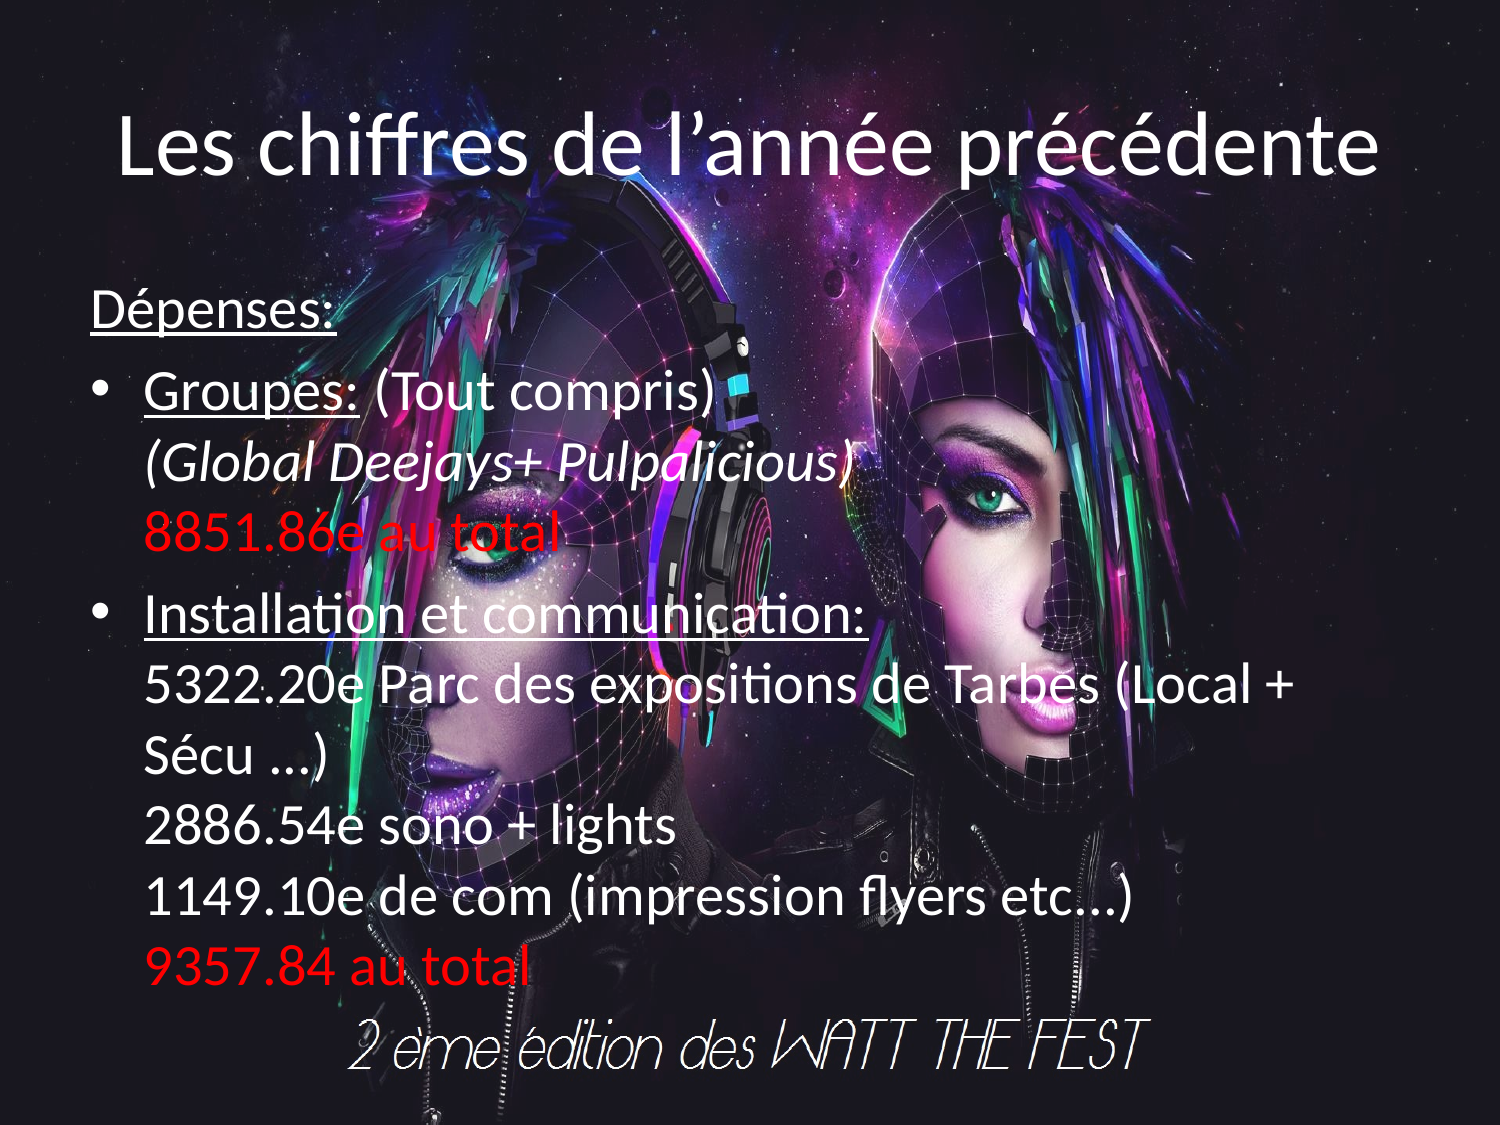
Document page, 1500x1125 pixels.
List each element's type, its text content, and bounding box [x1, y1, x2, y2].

title Les chiffres de l’année précédente [75, 45, 1425, 233]
list Dépenses: Groupes: (Tout compris) (Global Deejays+ Pulpalicious) 8851.86e au total Installation et communication: 5322.20e Parc des expositions de Tarbes (Local + Sécu ...) 2886.54e sono + lights 1149.10e de com (impression flyers etc...) 9357.84 au total [75, 262, 1425, 1005]
